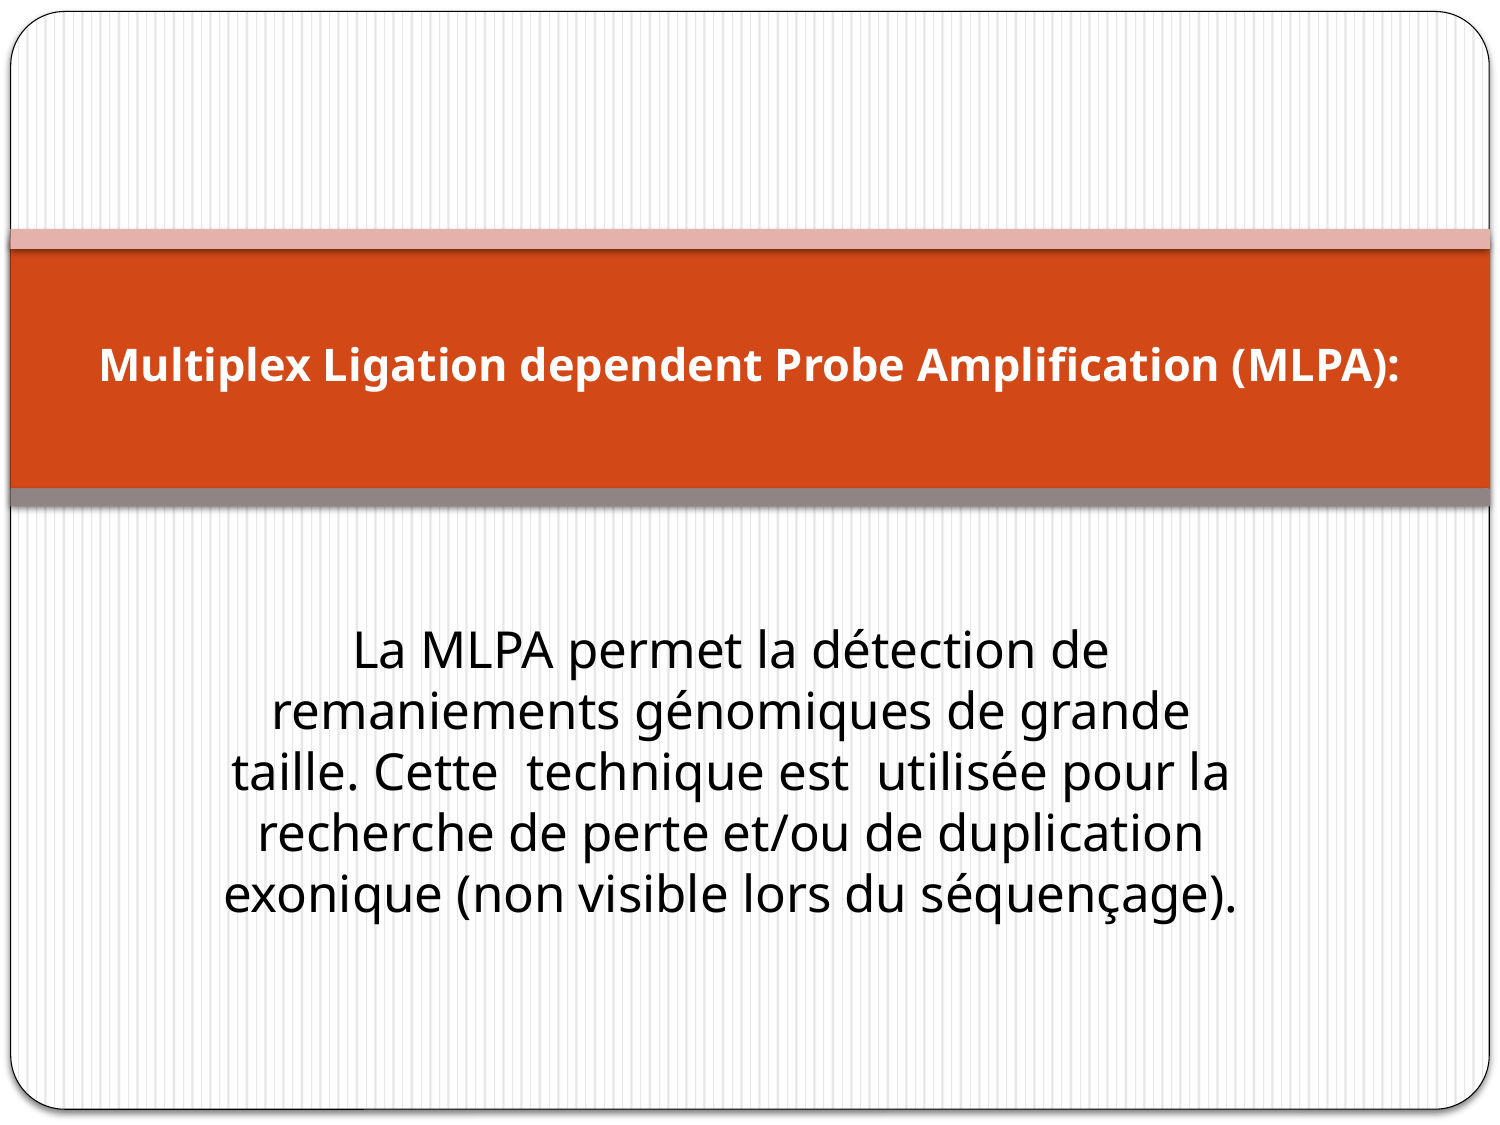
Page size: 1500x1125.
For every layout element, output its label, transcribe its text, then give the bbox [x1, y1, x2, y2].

title Multiplex Ligation dependent Probe Amplification (MLPA): [75, 247, 1425, 489]
subtitle La MLPA permet la détection de remaniements génomiques de grande taille. Cette technique est utilisée pour la recherche de perte et/ou de duplication exonique (non visible lors du séquençage). [206, 609, 1257, 967]
